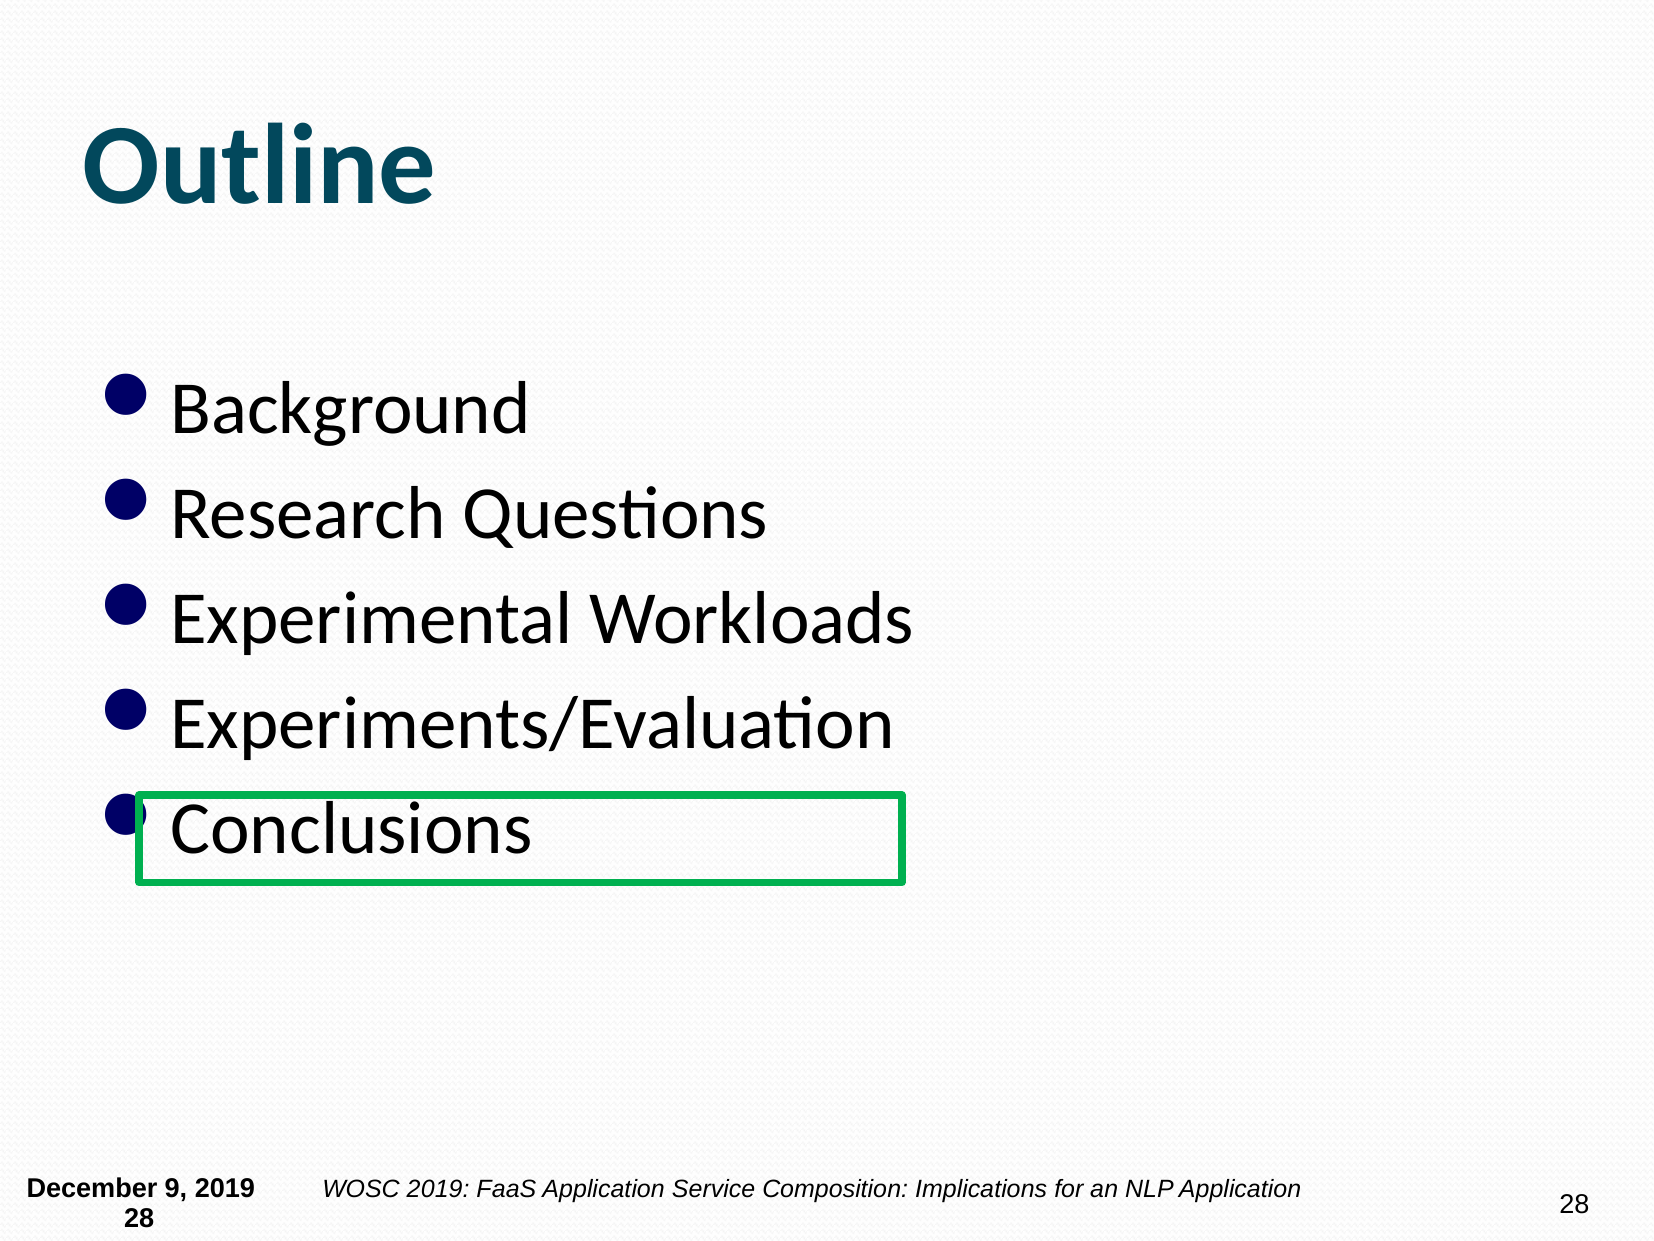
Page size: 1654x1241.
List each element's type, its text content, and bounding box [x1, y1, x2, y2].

slide_number 28 [1010, 1154, 1590, 1221]
text_box [137, 793, 904, 885]
list Background Research Questions Experimental Workloads Experiments/Evaluation Conclusions [82, 349, 1571, 1144]
title Outline [82, 0, 1571, 321]
